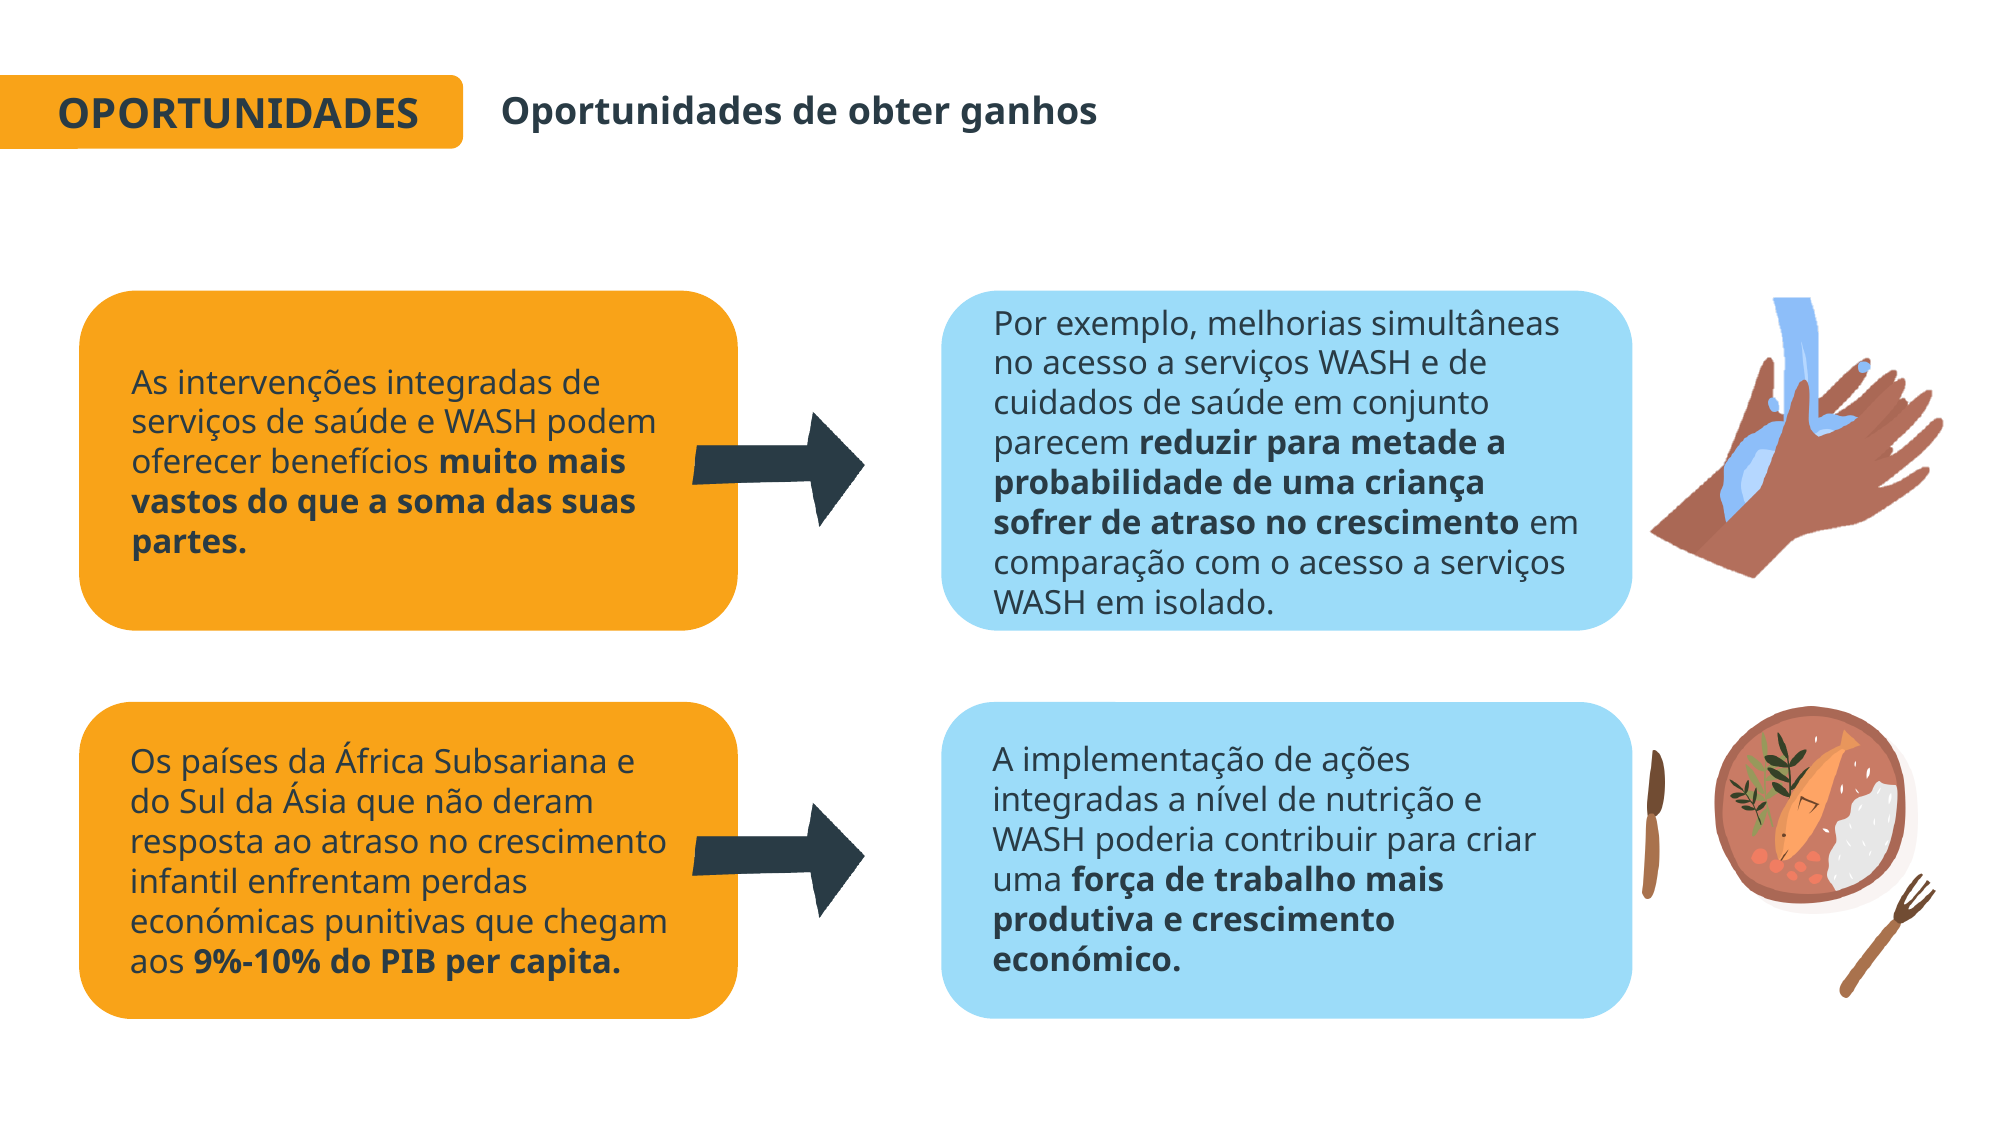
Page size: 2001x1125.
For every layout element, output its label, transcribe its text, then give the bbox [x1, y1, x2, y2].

picture [1478, 290, 1977, 637]
text_box A implementação de ações integradas a nível de nutrição e WASH poderia contribuir para criar uma força de trabalho mais produtiva e crescimento económico. [940, 700, 1634, 1020]
picture [1642, 706, 1936, 998]
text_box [0, 74, 464, 149]
picture [692, 802, 865, 918]
text_box Oportunidades de obter ganhos [485, 3, 2000, 222]
picture [692, 411, 865, 527]
text_box As intervenções integradas de serviços de saúde e WASH podem oferecer benefícios muito mais vastos do que a soma das suas partes. [78, 289, 739, 632]
text_box Por exemplo, melhorias simultâneas no acesso a serviços WASH e de cuidados de saúde em conjunto parecem reduzir para metade a probabilidade de uma criança sofrer de atraso no crescimento em comparação com o acesso a serviços WASH em isolado. [940, 289, 1583, 632]
text_box Os países da África Subsariana e do Sul da Ásia que não deram resposta ao atraso no crescimento infantil enfrentam perdas económicas punitivas que chegam aos 9%-10% do PIB per capita. [78, 700, 739, 1021]
